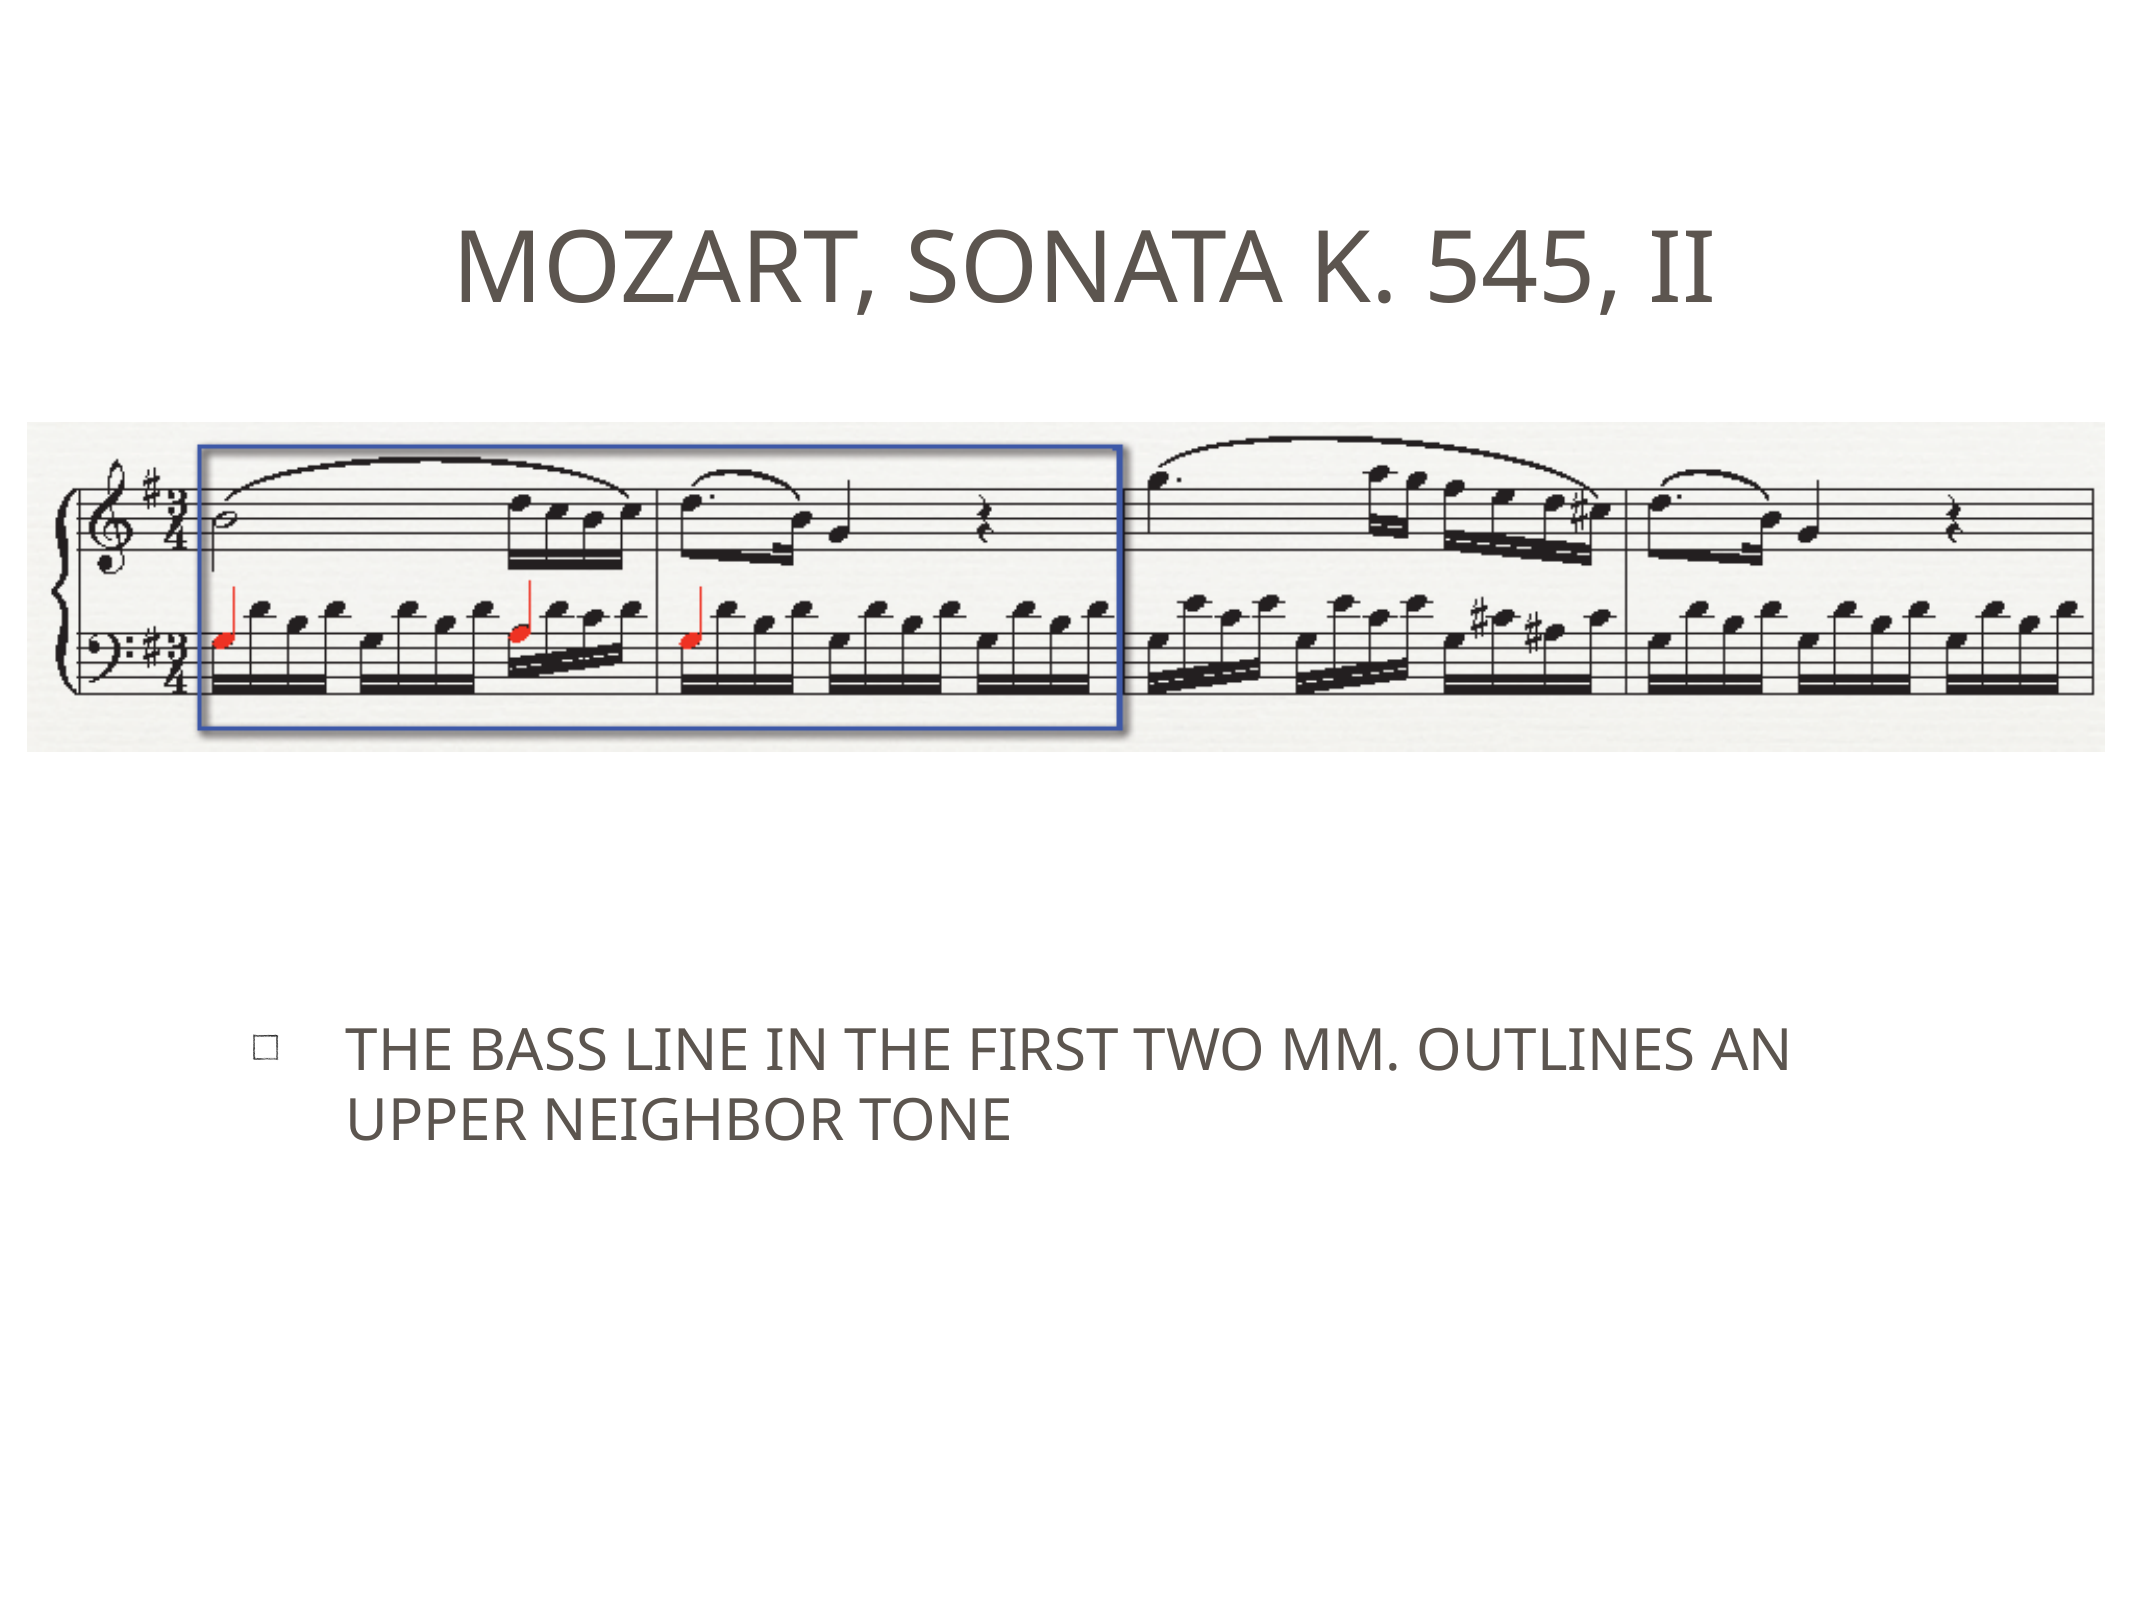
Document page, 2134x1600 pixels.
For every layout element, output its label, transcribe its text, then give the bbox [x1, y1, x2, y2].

picture [252, 1033, 279, 1061]
list The bass line in the first two mm. outlines an upper neighbor tone [170, 945, 1963, 1220]
picture [26, 422, 2105, 753]
text_box Mozart, Sonata K. 545, ii [227, 193, 1944, 384]
